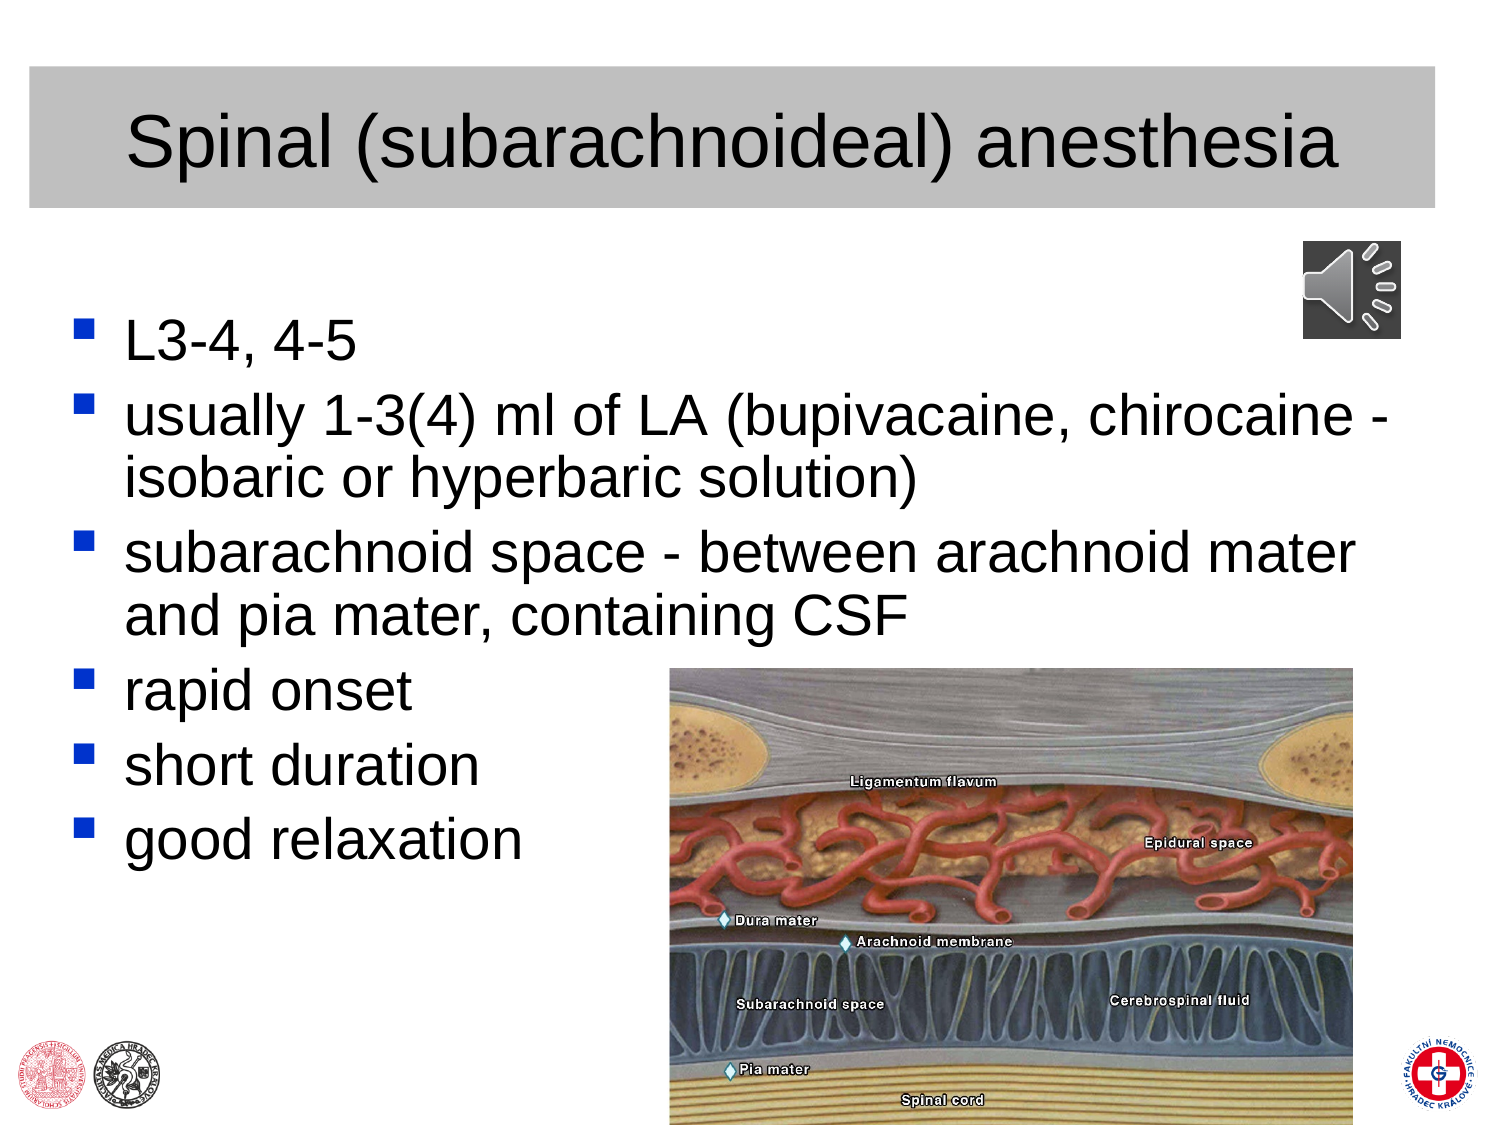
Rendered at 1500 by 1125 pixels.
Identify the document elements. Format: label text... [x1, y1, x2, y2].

picture [1399, 1034, 1478, 1113]
title Spinal (subarachnoideal) anesthesia [29, 66, 1436, 209]
picture [666, 668, 1353, 1125]
picture [1301, 239, 1403, 341]
list L3-4, 4-5 usually 1-3(4) ml of LA (bupivacaine, chirocaine - isobaric or hyperbaric solution) subarachnoid space - between arachnoid mater and pia mater, containing CSF rapid onset short duration good relaxation [52, 302, 1448, 1036]
picture [17, 1040, 160, 1113]
